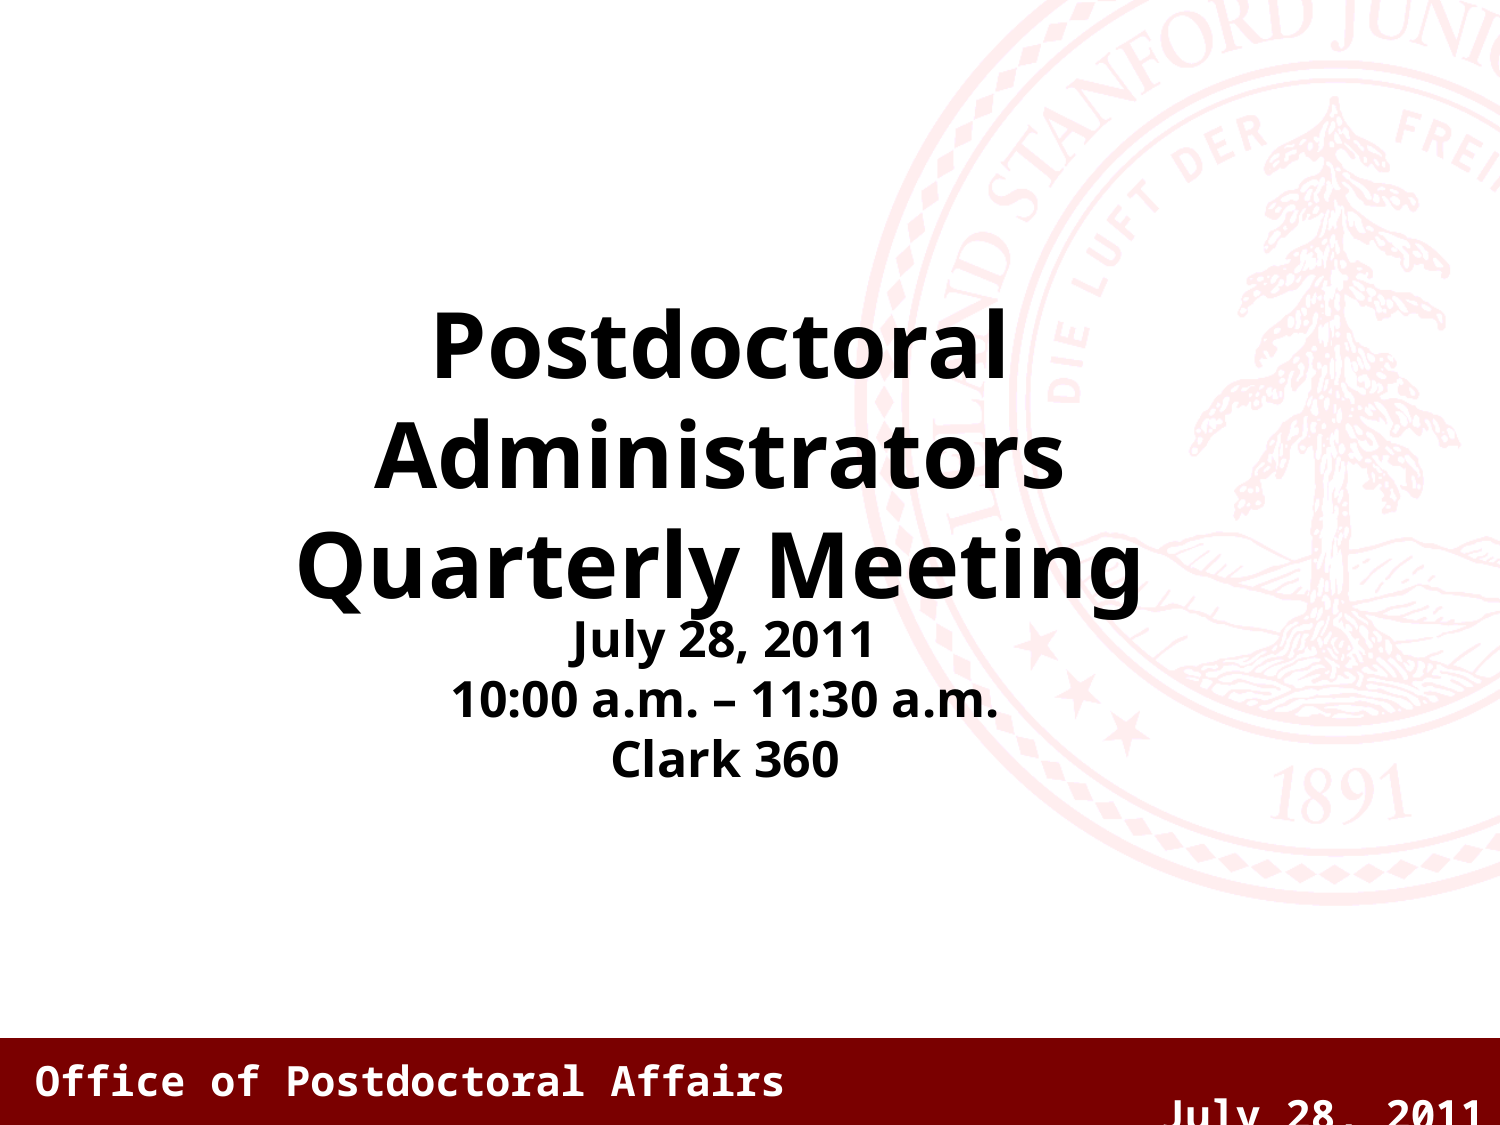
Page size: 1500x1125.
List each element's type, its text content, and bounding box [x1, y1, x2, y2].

text_box Postdoctoral Administrators Quarterly Meeting [99, 279, 1343, 625]
text_box July 28, 2011 10:00 a.m. – 11:30 a.m. Clark 360 [24, 599, 1425, 795]
